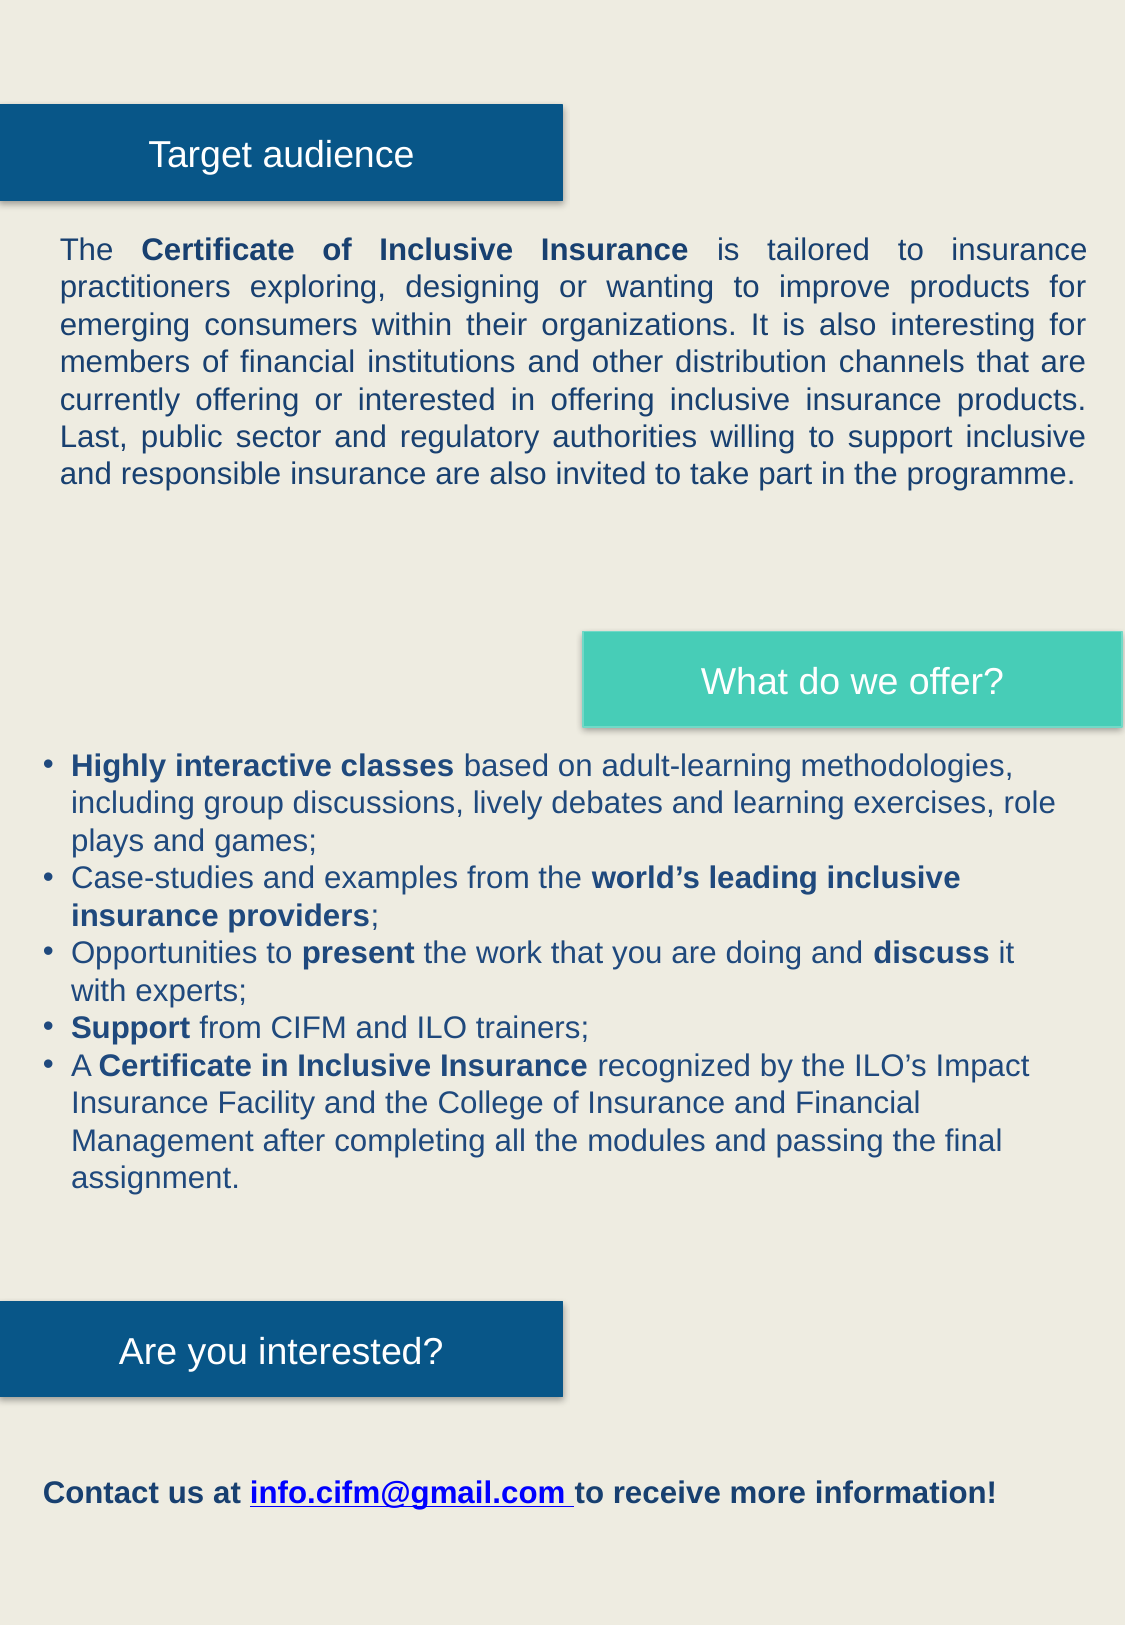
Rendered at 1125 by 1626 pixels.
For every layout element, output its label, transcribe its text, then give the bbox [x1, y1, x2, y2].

text_box Highly interactive classes based on adult-learning methodologies, including group discussions, lively debates and learning exercises, role plays and games; Case-studies and examples from the world’s leading inclusive insurance providers; Opportunities to present the work that you are doing and discuss it with experts; Support from CIFM and ILO trainers; A Certificate in Inclusive Insurance recognized by the ILO’s Impact Insurance Facility and the College of Insurance and Financial Management after completing all the modules and passing the final assignment. [35, 737, 1079, 1202]
text_box The Certificate of Inclusive Insurance is tailored to insurance practitioners exploring, designing or wanting to improve products for emerging consumers within their organizations. It is also interesting for members of financial institutions and other distribution channels that are currently offering or interested in offering inclusive insurance products. Last, public sector and regulatory authorities willing to support inclusive and responsible insurance are also invited to take part in the programme. [52, 221, 1096, 499]
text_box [582, 631, 1123, 728]
text_box Contact us at info.cifm@gmail.com to receive more information! [35, 1465, 1125, 1518]
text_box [0, 104, 563, 201]
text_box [0, 1301, 563, 1397]
